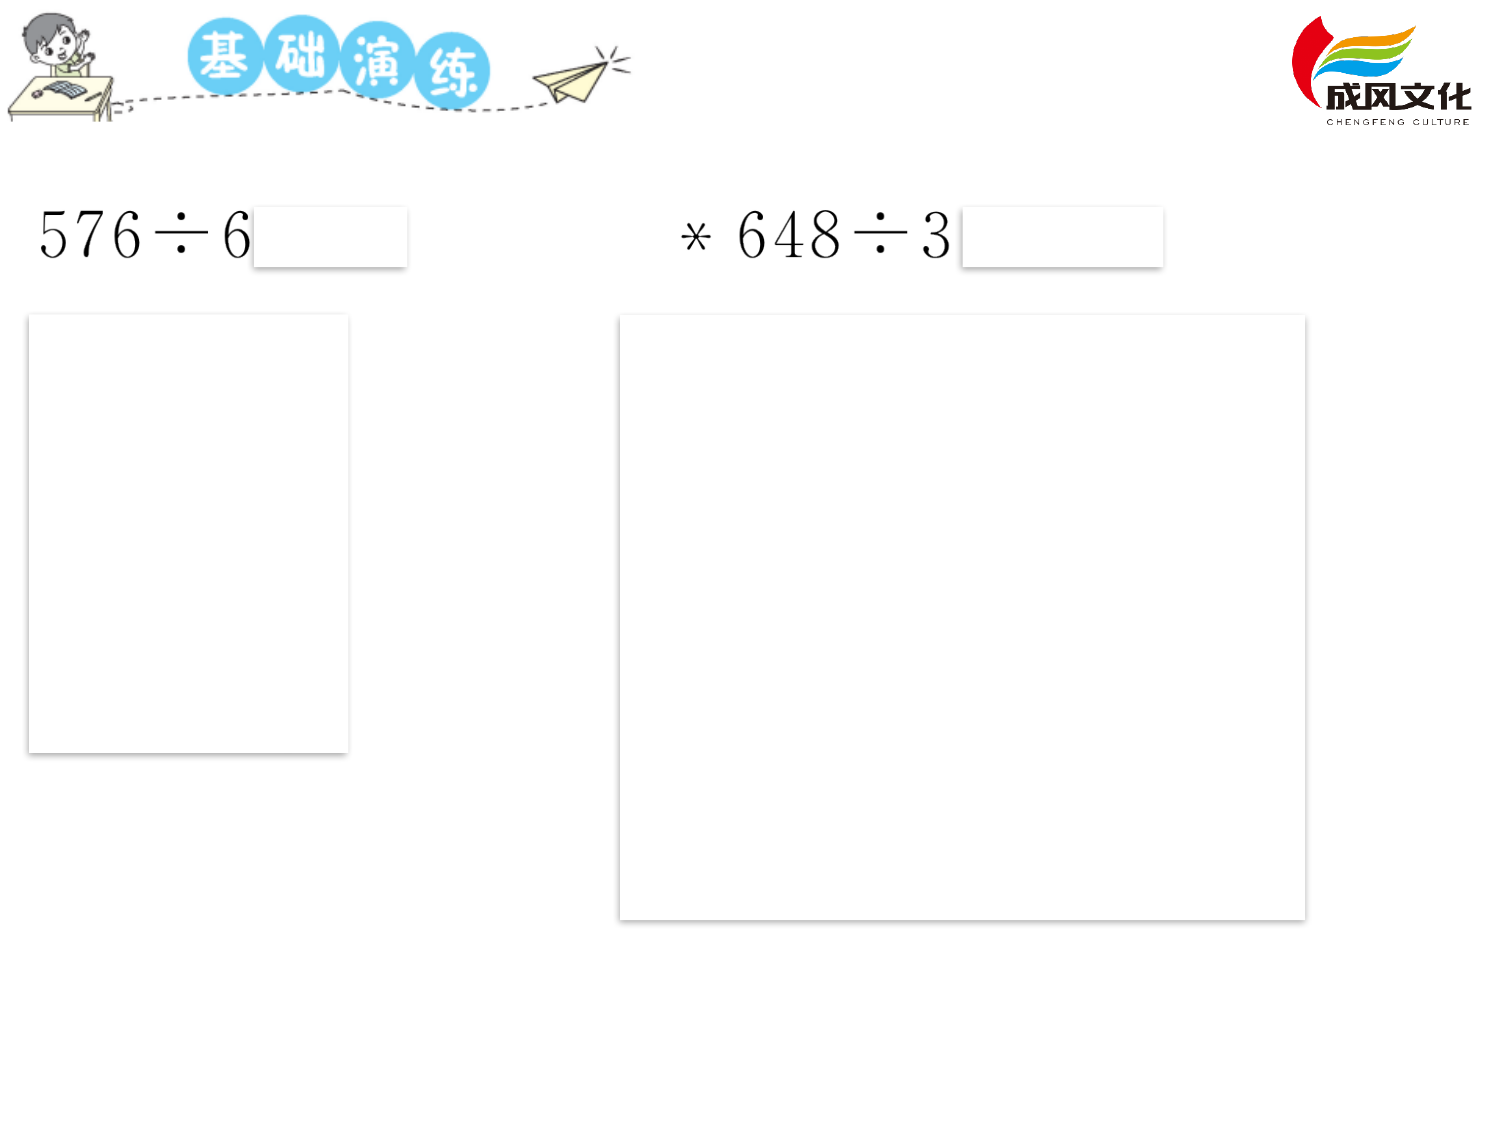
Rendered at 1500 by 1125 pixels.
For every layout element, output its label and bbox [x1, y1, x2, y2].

picture [1281, 0, 1489, 136]
picture [35, 176, 1453, 921]
picture [2, 4, 642, 133]
